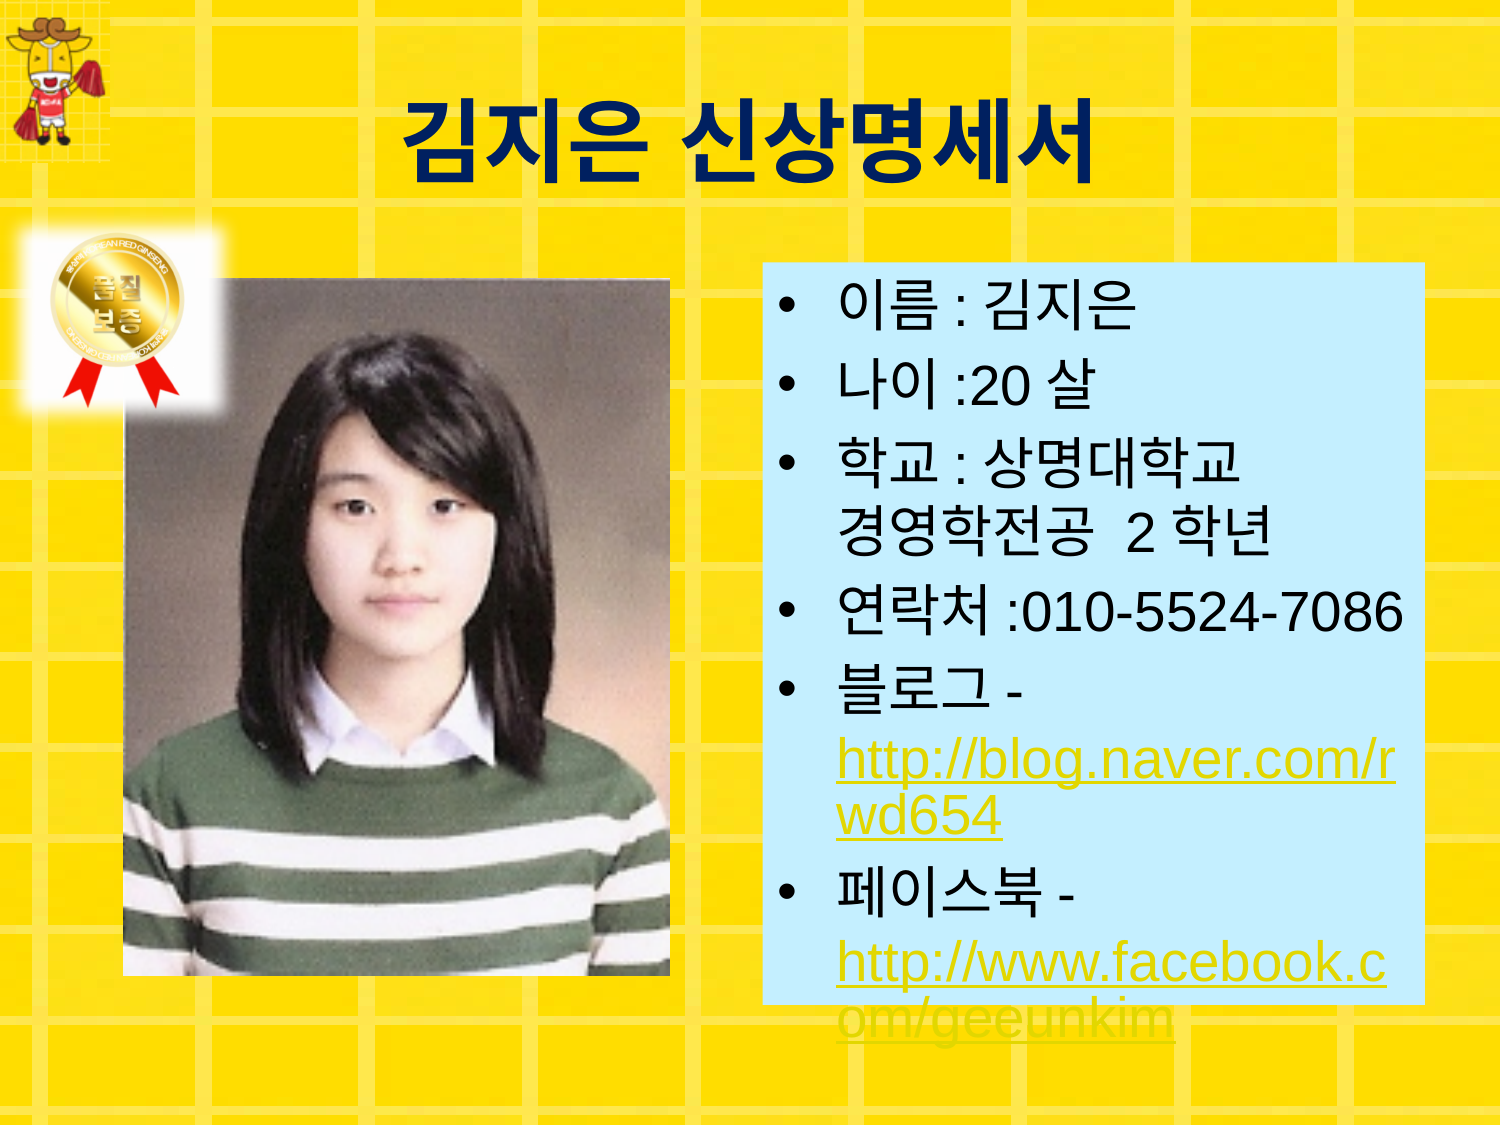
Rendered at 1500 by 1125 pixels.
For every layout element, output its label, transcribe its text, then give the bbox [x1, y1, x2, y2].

picture [0, 0, 1500, 1125]
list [123, 278, 670, 977]
list 이름:김지은 나이:20살 학교:상명대학교 경영학전공 2학년 연락처:010-5524-7086 블로그-http://blog.naver.com/rwd654 페이스북- http://www.facebook.com/geeunkim [762, 262, 1425, 1005]
title 김지은 신상명세서 [75, 45, 1425, 233]
